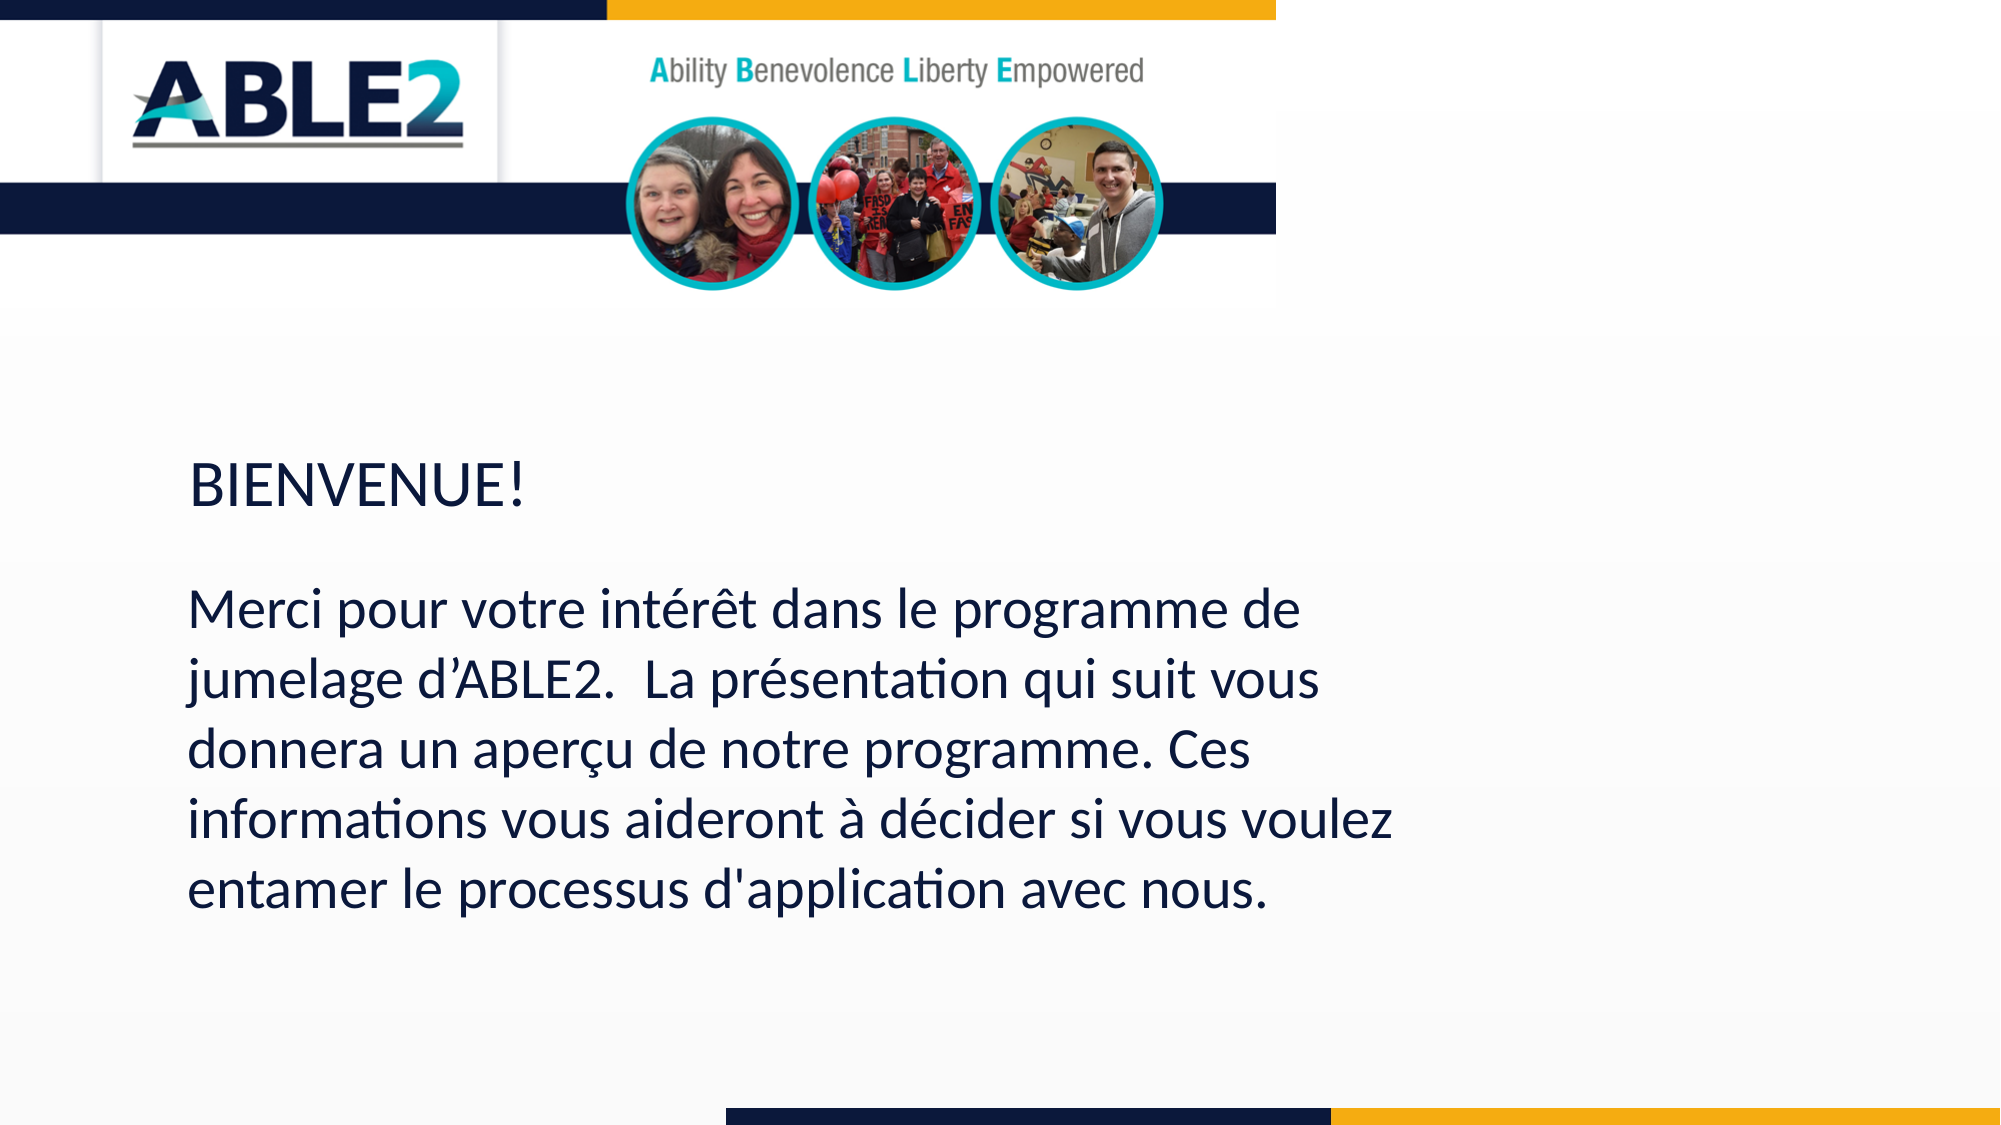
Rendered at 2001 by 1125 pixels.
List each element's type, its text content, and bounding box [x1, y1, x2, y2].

picture [726, 1108, 2000, 1125]
text_box BIENVENUE! [174, 432, 543, 527]
picture [0, 0, 1276, 308]
text_box Merci pour votre intérêt dans le programme de jumelage d’ABLE2. La présentation qui suit vous donnera un aperçu de notre programme. Ces informations vous aideront à décider si vous voulez entamer le processus d'application avec nous. [172, 562, 1514, 928]
